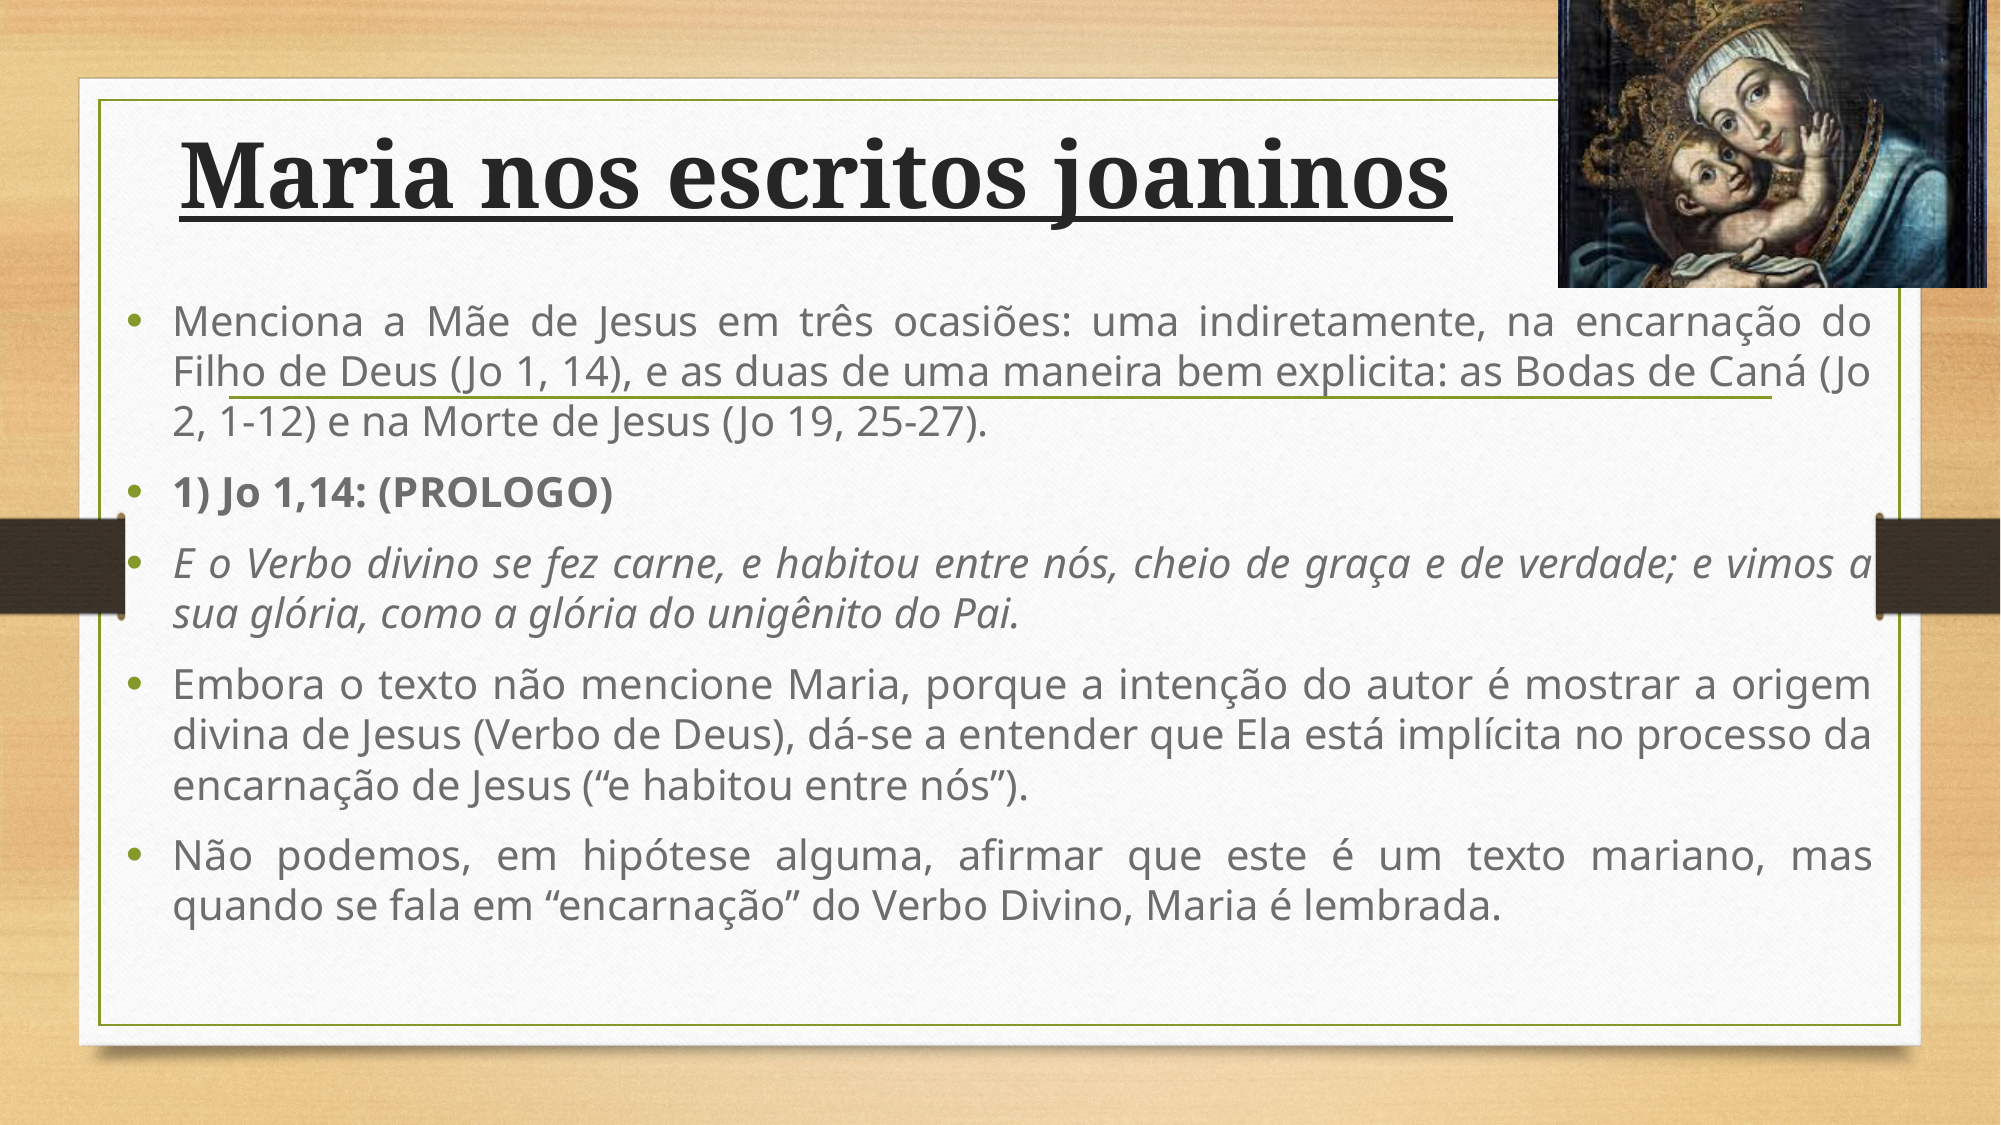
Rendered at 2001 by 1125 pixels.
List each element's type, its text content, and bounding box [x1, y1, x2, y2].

list Menciona a Mãe de Jesus em três ocasiões: uma indiretamente, na encarnação do Filho de Deus (Jo 1, 14), e as duas de uma maneira bem explicita: as Bodas de Caná (Jo 2, 1-12) e na Morte de Jesus (Jo 19, 25-27). 1) Jo 1,14: (PROLOGO) E o Verbo divino se fez carne, e habitou entre nós, cheio de graça e de verdade; e vimos a sua glória, como a glória do unigênito do Pai. Embora o texto não mencione Maria, porque a intenção do autor é mostrar a origem divina de Jesus (Verbo de Deus), dá-se a entender que Ela está implícita no processo da encarnação de Jesus (“e habitou entre nós”). Não podemos, em hipótese alguma, afirmar que este é um texto mariano, mas quando se fala em “encarnação” do Verbo Divino, Maria é lembrada. [111, 287, 1889, 1044]
title Maria nos escritos joaninos [111, 99, 1522, 245]
picture [0, 0, 2001, 1125]
